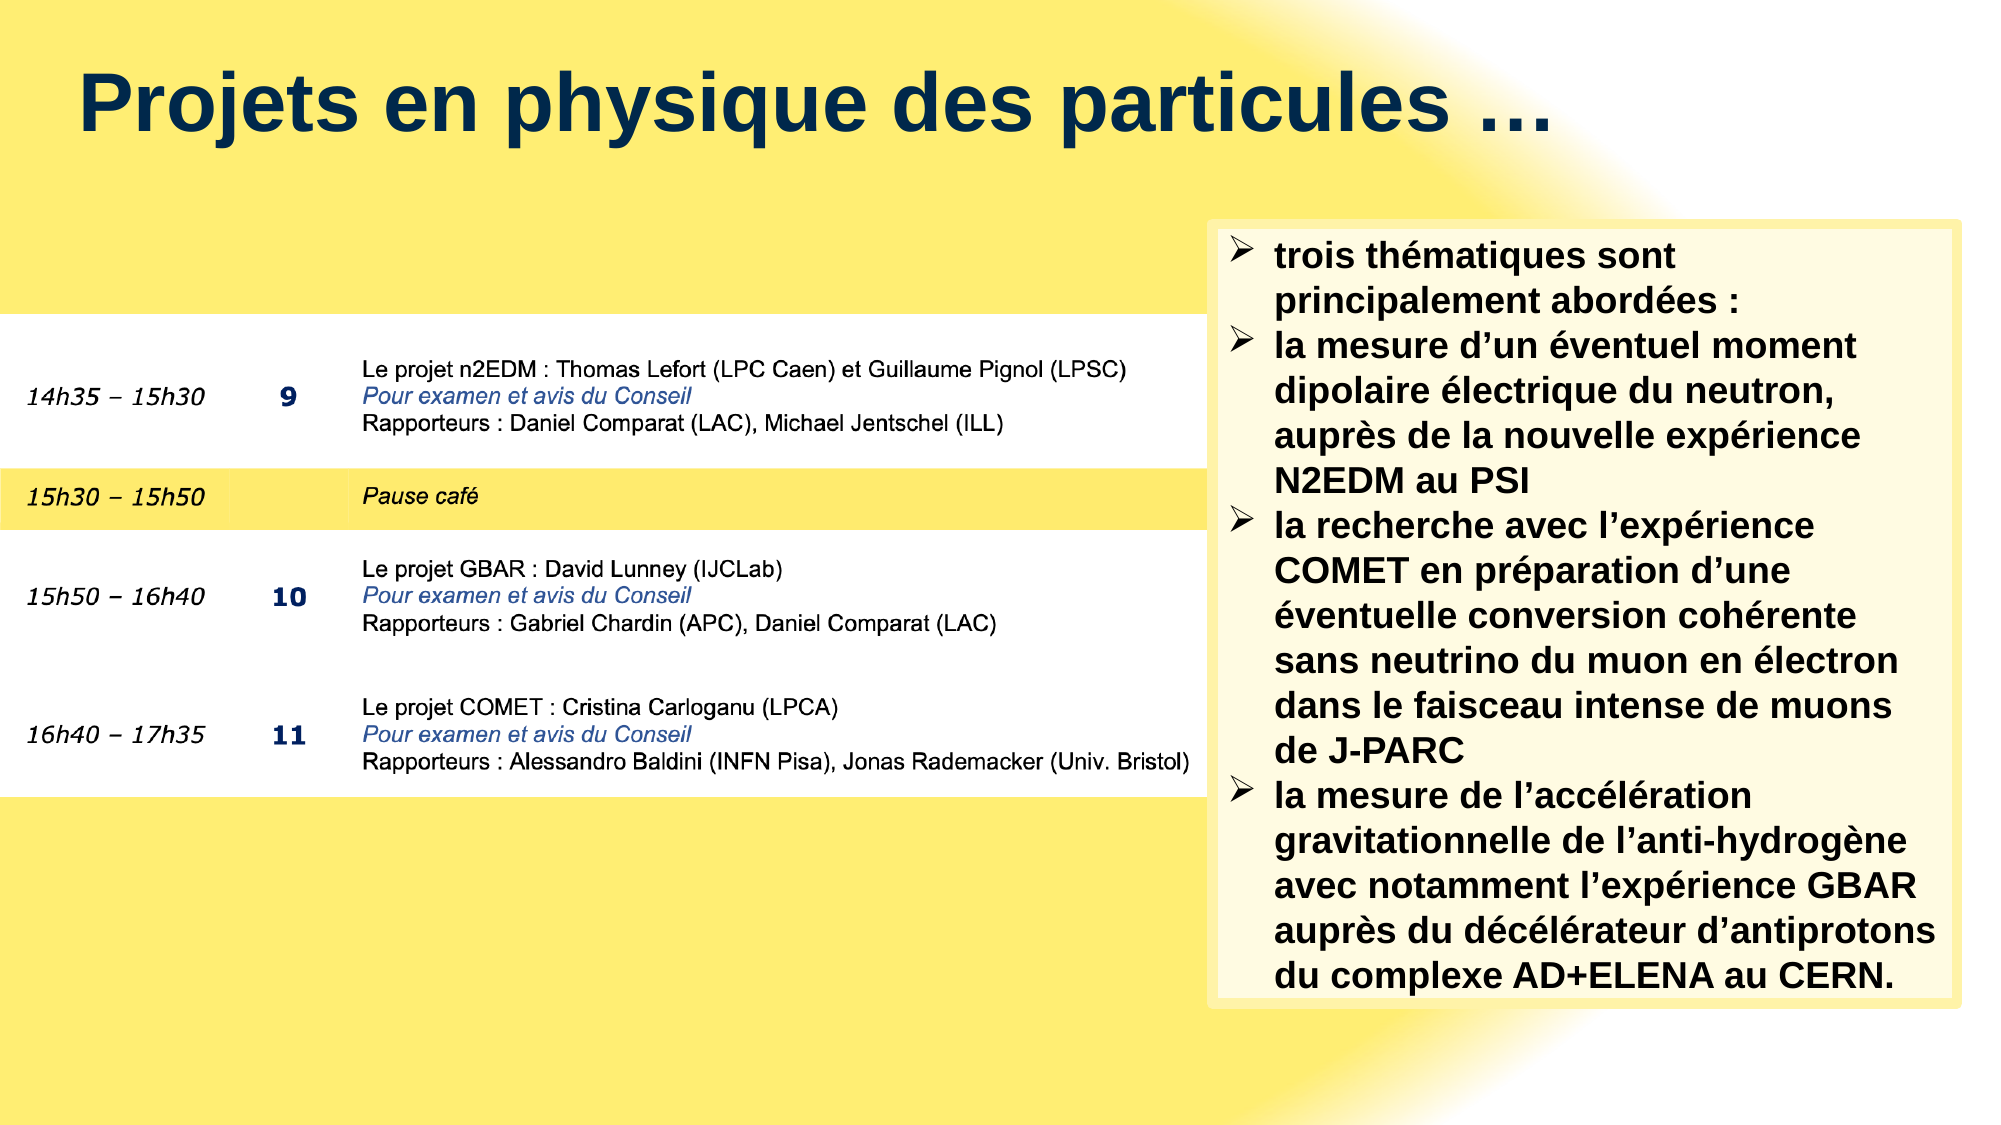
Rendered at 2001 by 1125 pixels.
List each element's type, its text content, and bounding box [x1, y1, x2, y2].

picture [0, 0, 2001, 1125]
text_box Projets en physique des particules … [78, 49, 2000, 248]
text_box trois thématiques sont principalement abordées : la mesure d’un éventuel moment dipolaire électrique du neutron, auprès de la nouvelle expérience N2EDM au PSI la recherche avec l’expérience COMET en préparation d’une éventuelle conversion cohérente sans neutrino du muon en électron dans le faisceau intense de muons de J-PARC la mesure de l’accélération gravitationnelle de l’anti-hydrogène avec notamment l’expérience GBAR auprès du décélérateur d’antiprotons du complexe AD+ELENA au CERN. [1212, 223, 1957, 1004]
